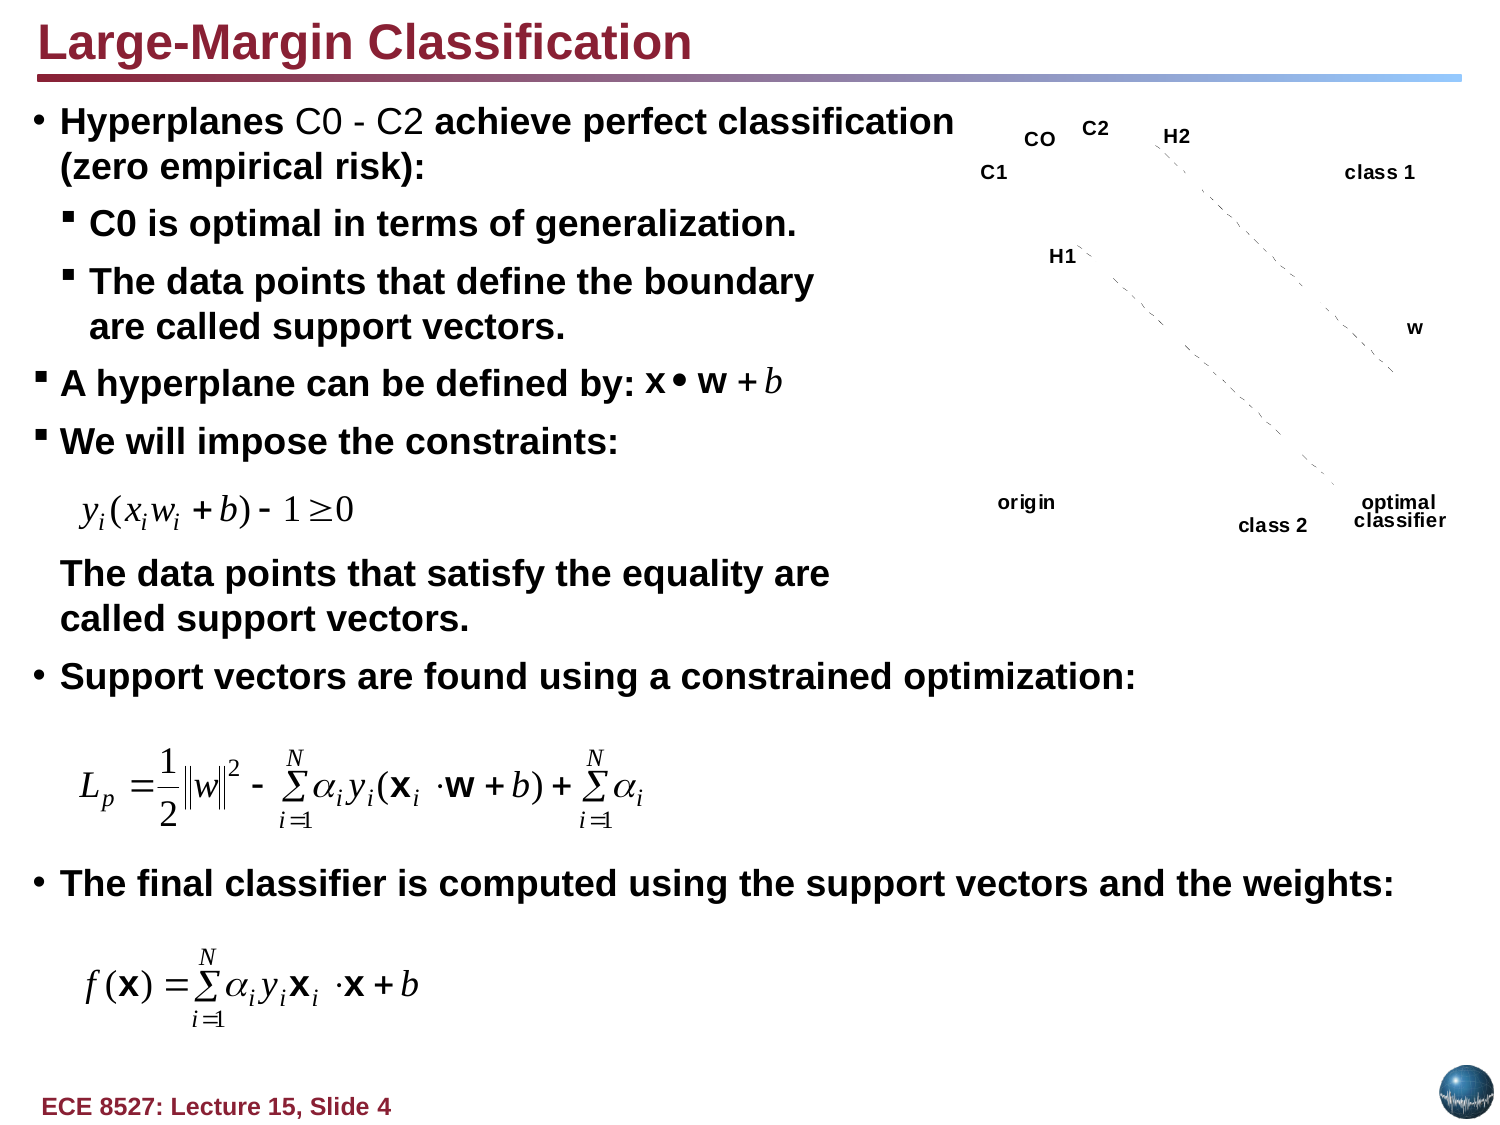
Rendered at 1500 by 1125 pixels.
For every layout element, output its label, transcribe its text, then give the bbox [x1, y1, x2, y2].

picture [1439, 1065, 1494, 1119]
text_box Large-Margin Classification [37, 9, 1459, 70]
picture [964, 98, 1462, 546]
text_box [641, 362, 788, 401]
slide_number [0, 1074, 400, 1125]
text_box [74, 487, 359, 537]
text_box Hyperplanes C0 - C2 achieve perfect classification (zero empirical risk): C0 is optimal in terms of generalization. The data points that define the boundary are called support vectors. A hyperplane can be defined by: We will impose the constraints: The data points that satisfy the equality are called support vectors. Support vectors are found using a constrained optimization: The final classifier is computed using the support vectors and the weights: [32, 96, 1465, 905]
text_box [74, 940, 423, 1035]
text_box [74, 740, 652, 835]
